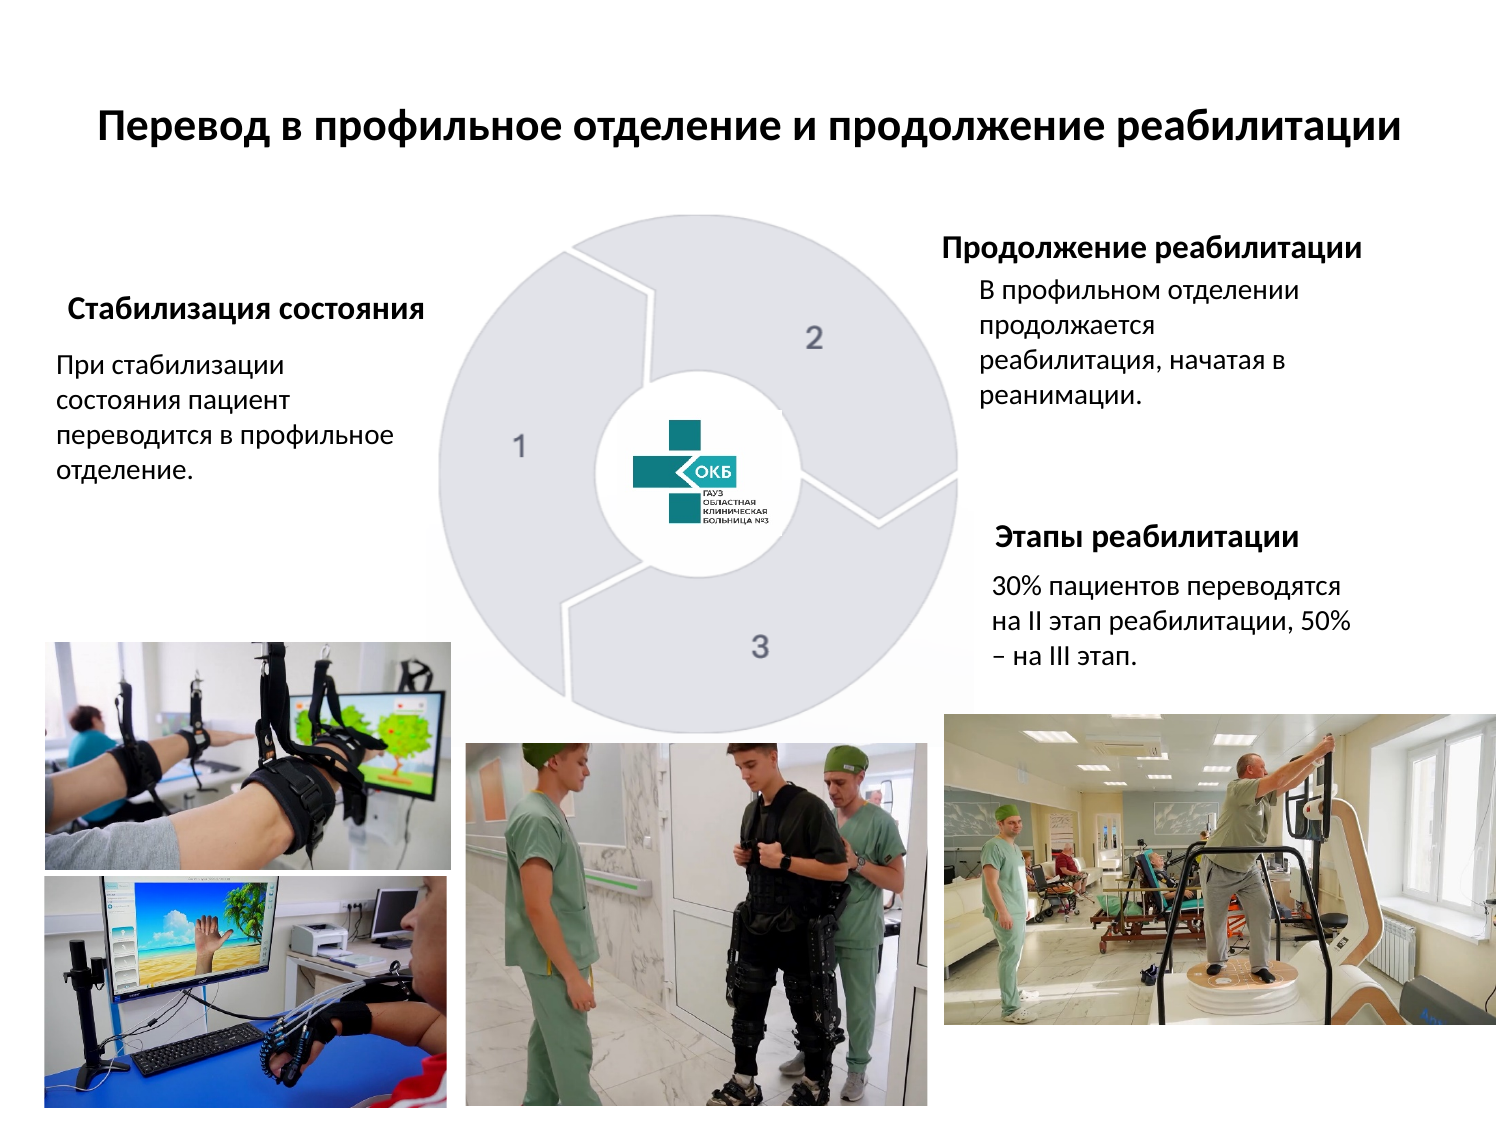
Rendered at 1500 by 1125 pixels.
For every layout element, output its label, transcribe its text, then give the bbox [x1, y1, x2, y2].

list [426, 199, 974, 747]
text_box Продолжение реабилитации [977, 218, 1402, 273]
text_box В профильном отделении продолжается реабилитация, начатая в реанимации. [977, 262, 1331, 418]
picture [943, 713, 1497, 1025]
picture [44, 876, 447, 1108]
text_box Этапы реабилитации [980, 506, 1349, 558]
text_box 30% пациентов переводятся на II этап реабилитации, 50% – на III этап. [977, 558, 1381, 679]
picture [45, 641, 451, 870]
title Перевод в профильное отделение и продолжение реабилитации [75, 78, 1425, 233]
picture [617, 410, 783, 537]
text_box При стабилизации состояния пациент переводится в профильное отделение. [41, 338, 420, 493]
picture [465, 743, 928, 1107]
text_box Стабилизация состояния [53, 278, 421, 334]
